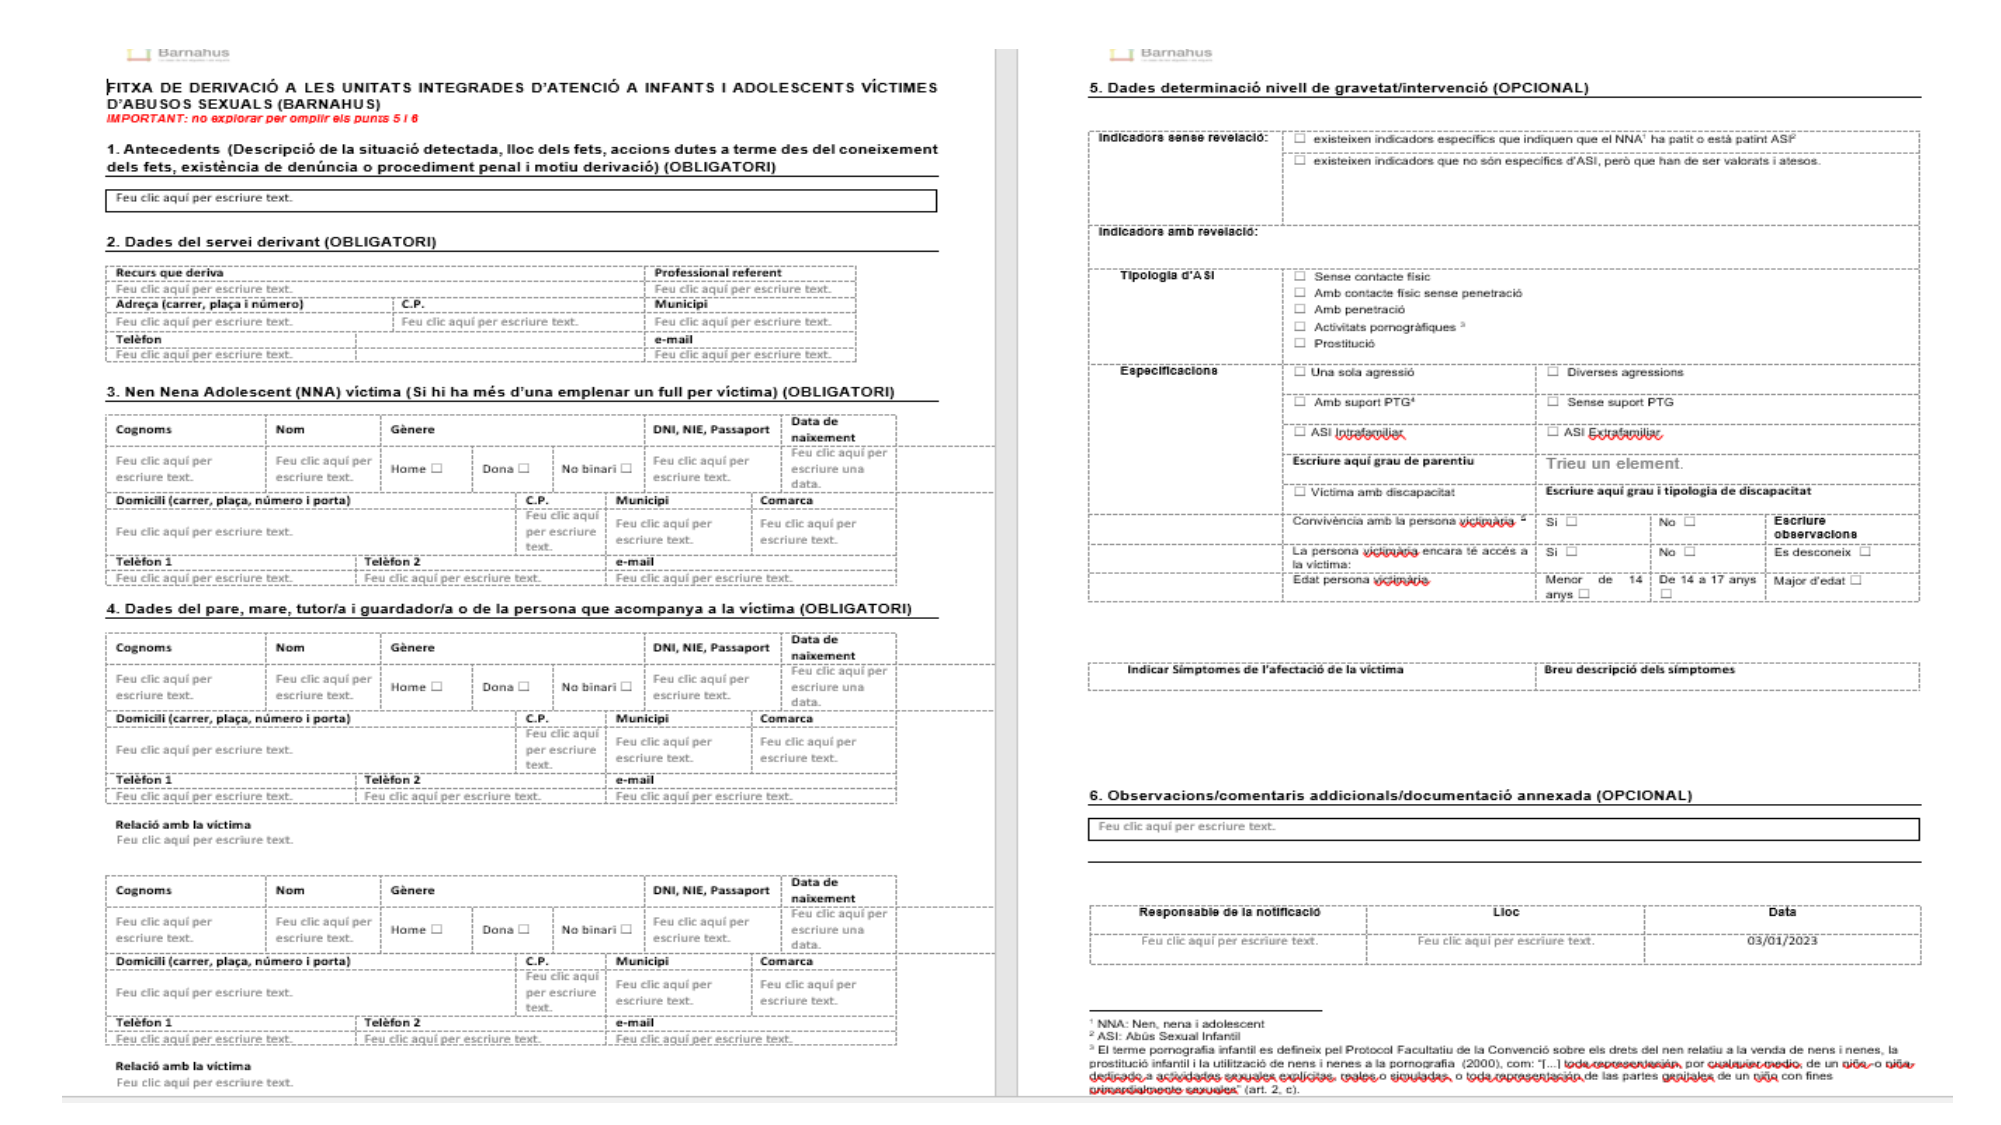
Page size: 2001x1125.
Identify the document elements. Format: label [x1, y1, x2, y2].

picture [62, 49, 1953, 1103]
